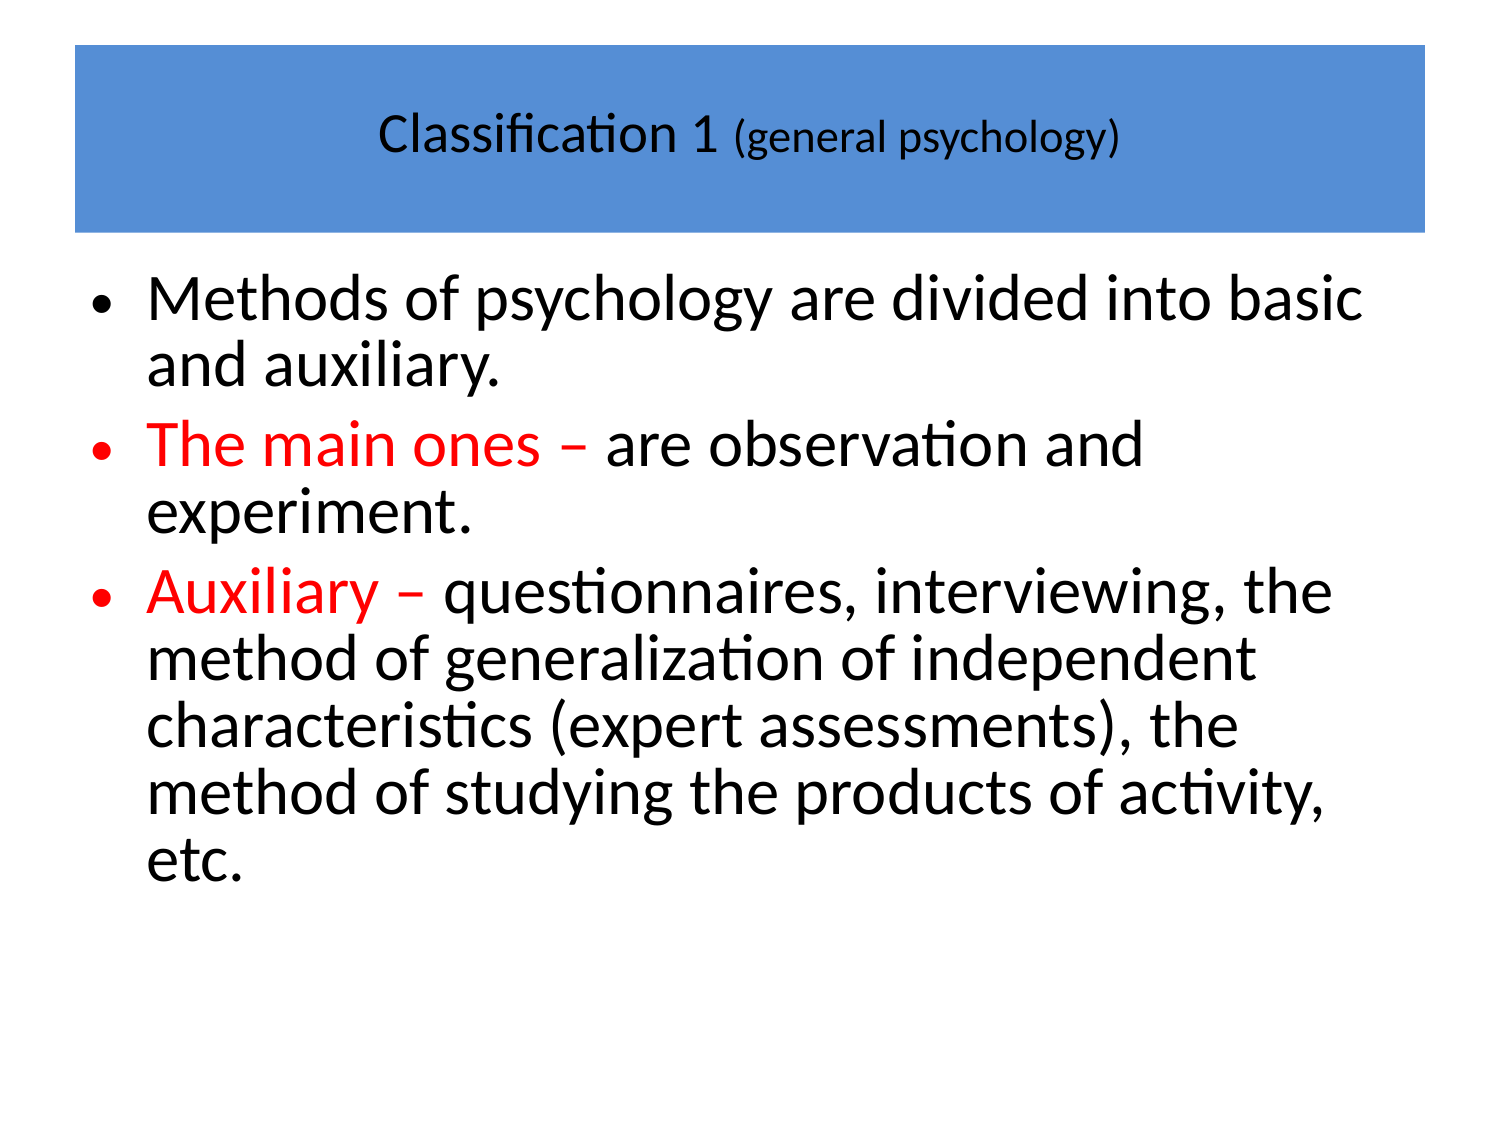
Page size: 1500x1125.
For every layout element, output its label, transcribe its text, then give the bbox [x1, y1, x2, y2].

list Methods of psychology are divided into basic and auxiliary. The main ones – are observation and experiment. Auxiliary – questionnaires, interviewing, the method of generalization of independent characteristics (expert assessments), the method of studying the products of activity, etc. [75, 262, 1425, 1005]
title Classification 1 (general psychology) [75, 45, 1425, 233]
